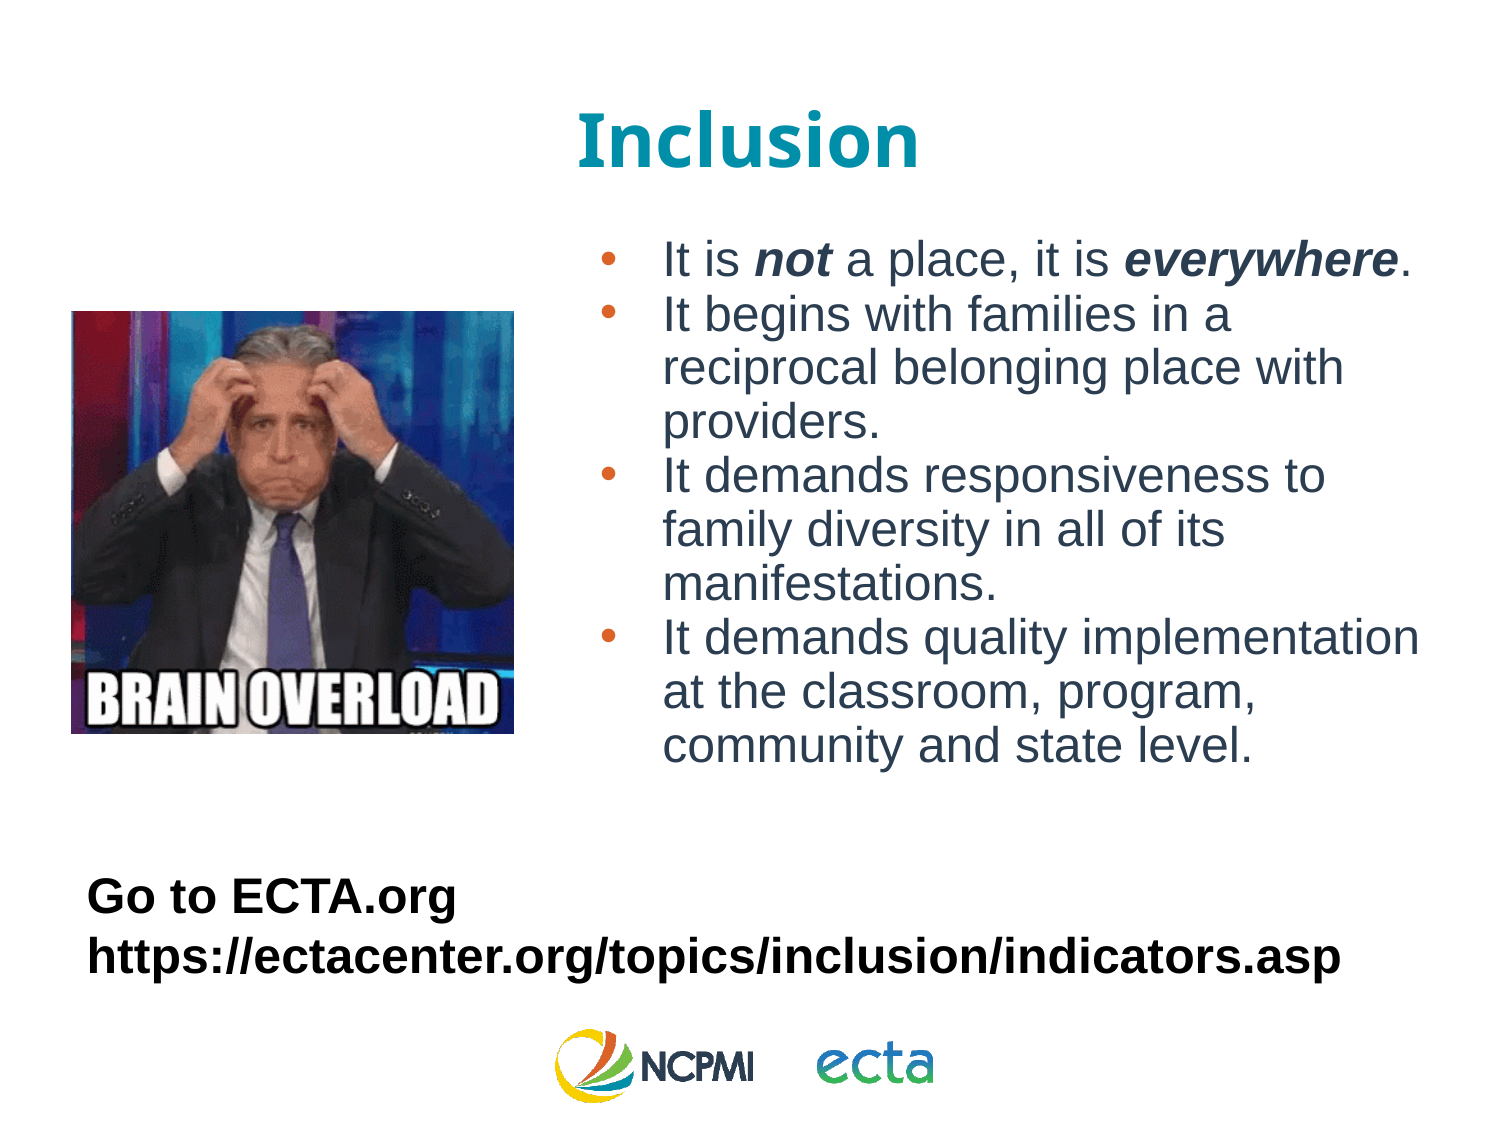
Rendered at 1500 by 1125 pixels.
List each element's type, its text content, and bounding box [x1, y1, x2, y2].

picture [804, 1035, 945, 1089]
picture [71, 310, 514, 734]
picture [555, 1029, 753, 1103]
list It is not a place, it is everywhere. It begins with families in a reciprocal belonging place with providers. It demands responsiveness to family diversity in all of its manifestations. It demands quality implementation at the classroom, program, community and state level. [572, 226, 1445, 838]
title Inclusion [103, 59, 1397, 227]
text_box Go to ECTA.org https://ectacenter.org/topics/inclusion/indicators.asp [71, 848, 1439, 1027]
